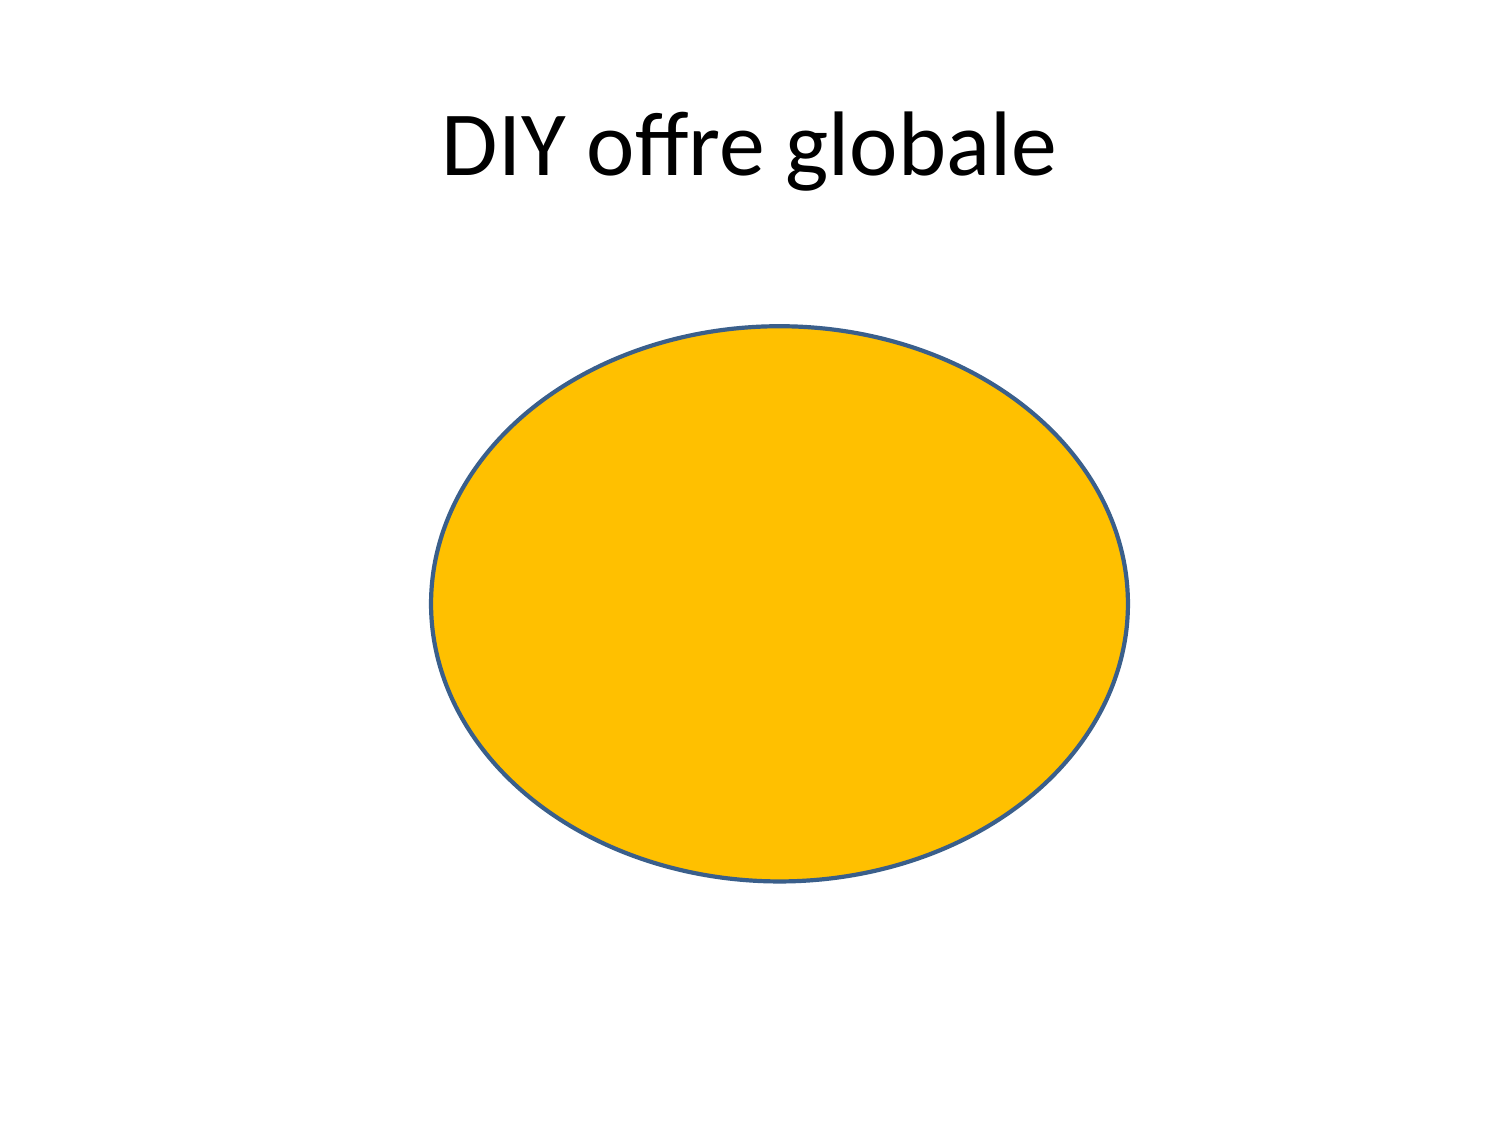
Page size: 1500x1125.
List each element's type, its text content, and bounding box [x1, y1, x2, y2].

title DIY offre globale [75, 45, 1425, 233]
text_box [428, 324, 1131, 884]
